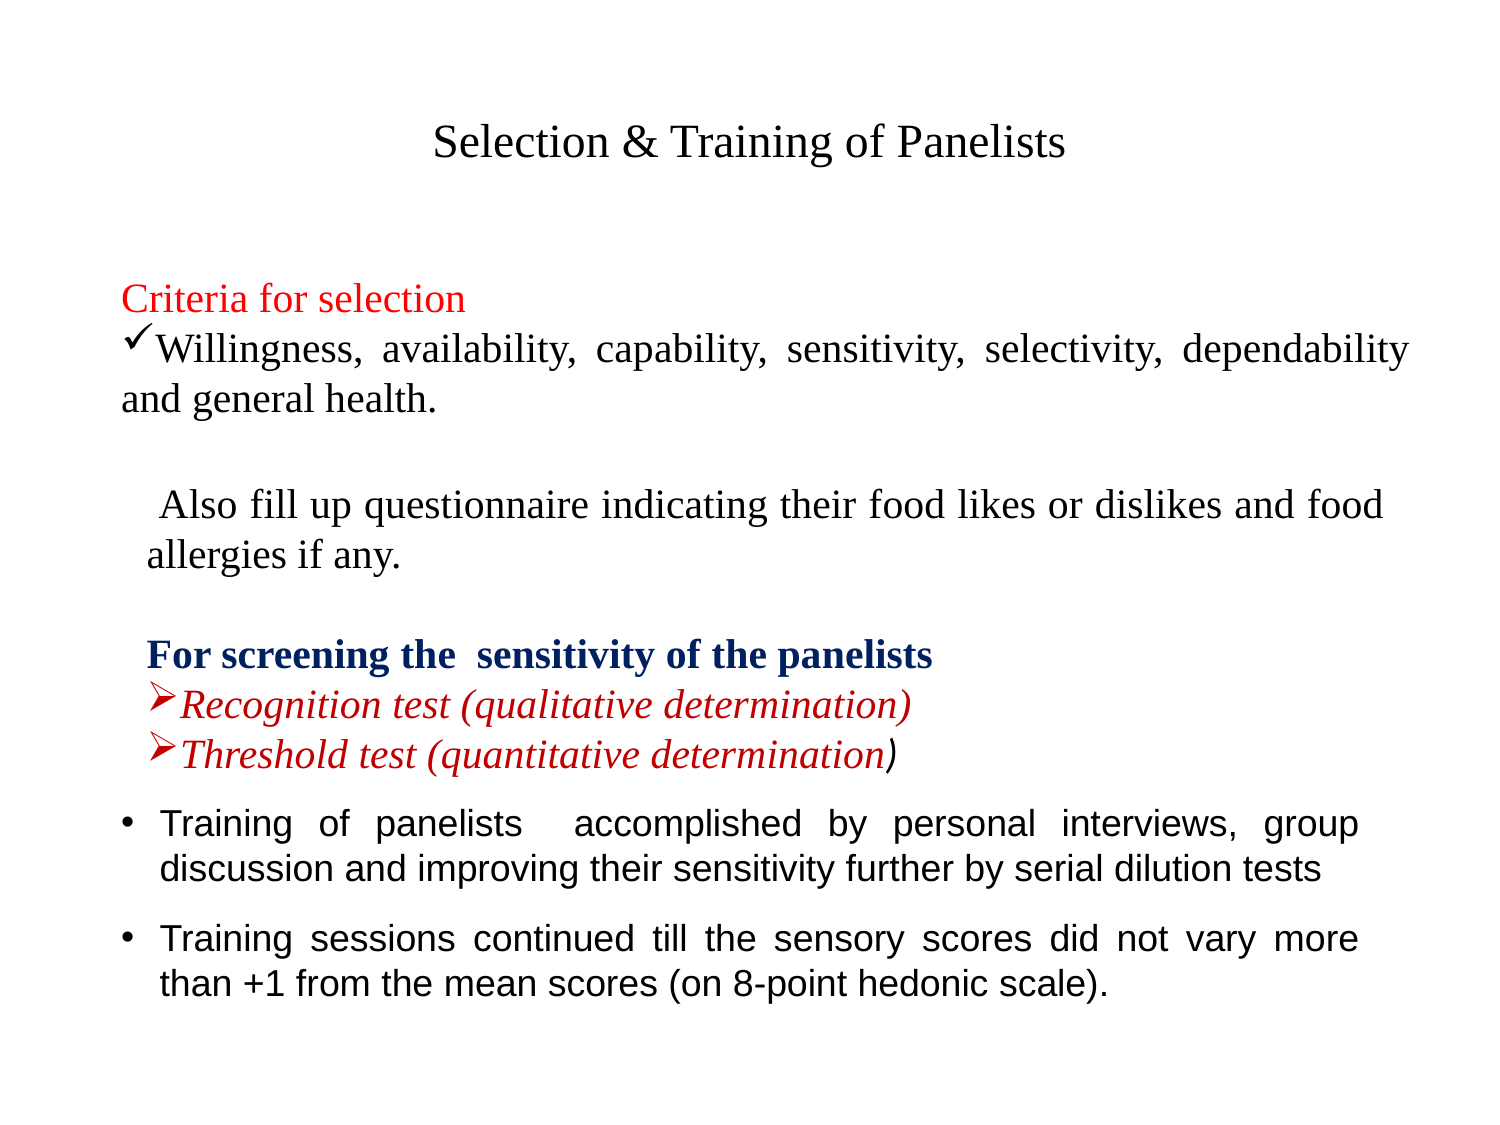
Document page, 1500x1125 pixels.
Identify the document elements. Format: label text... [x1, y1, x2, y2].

title Selection & Training of Panelists [75, 45, 1425, 233]
text_box Criteria for selection Willingness, availability, capability, sensitivity, selectivity, dependability and general health. [106, 262, 1426, 468]
text_box Training of panelists accomplished by personal interviews, group discussion and improving their sensitivity further by serial dilution tests Training sessions continued till the sensory scores did not vary more than +1 from the mean scores (on 8-point hedonic scale). [106, 791, 1375, 1012]
text_box Also fill up questionnaire indicating their food likes or dislikes and food allergies if any. For screening the sensitivity of the panelists Recognition test (qualitative determination) Threshold test (quantitative determination) [131, 469, 1400, 785]
